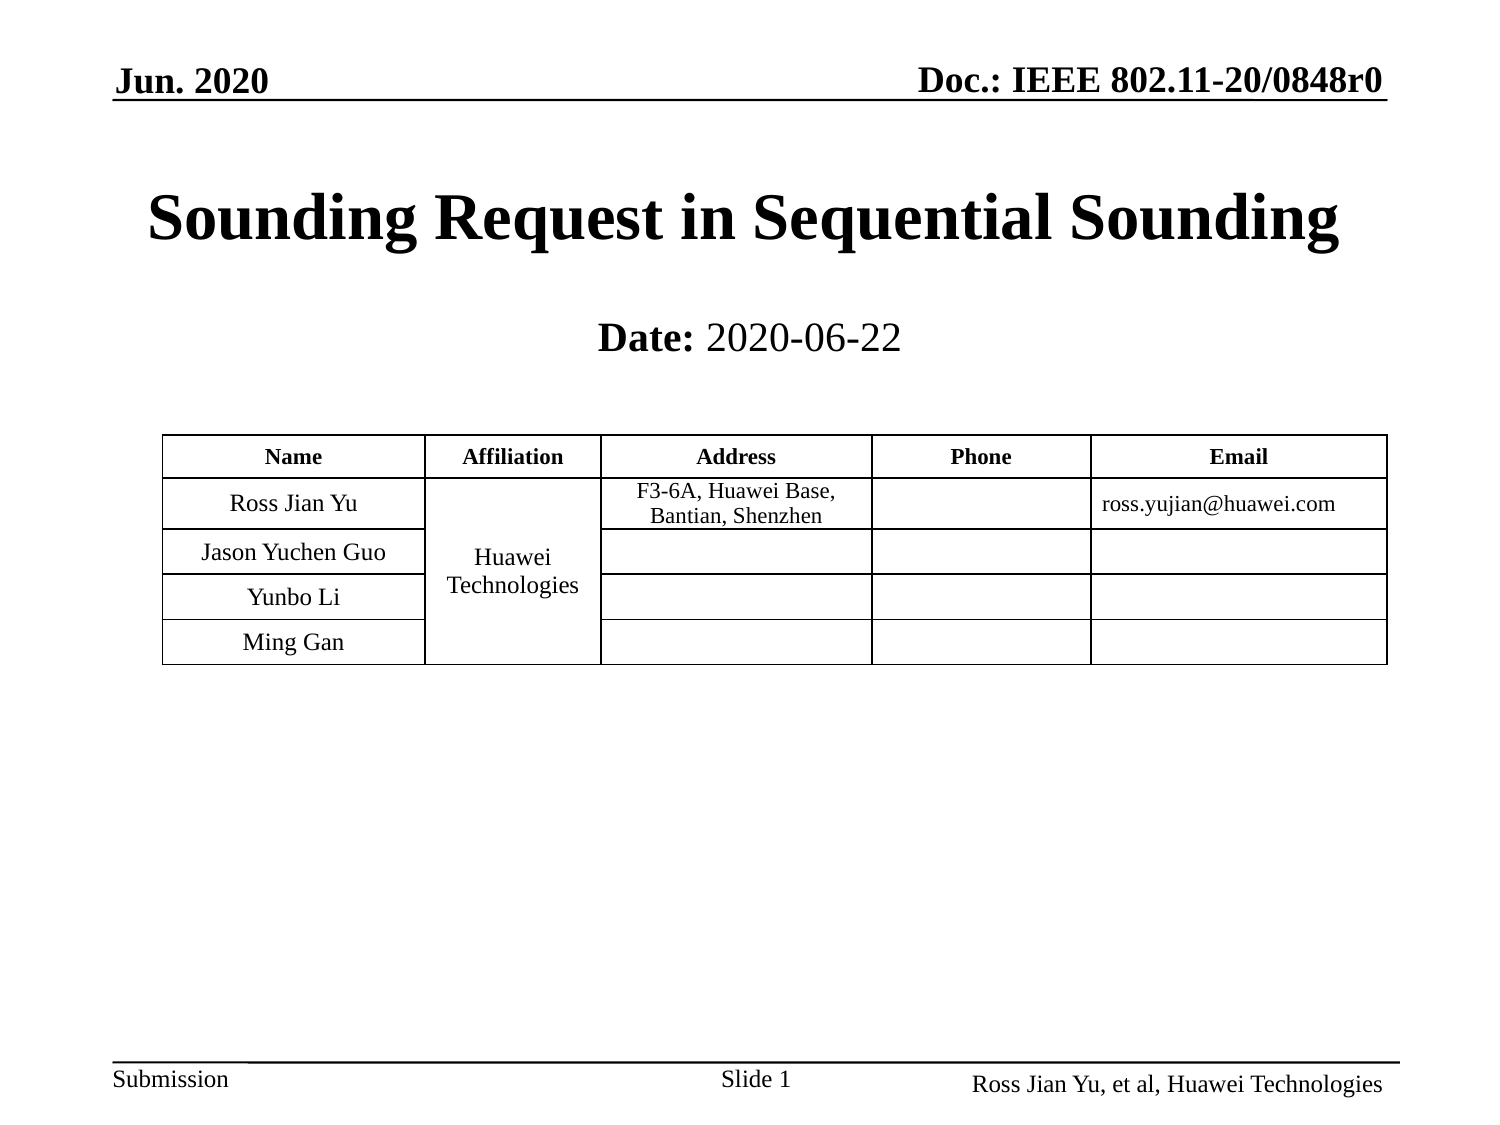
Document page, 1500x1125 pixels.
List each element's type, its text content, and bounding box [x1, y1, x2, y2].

table_cell [602, 575, 871, 619]
table_cell Huawei Technologies [426, 479, 600, 664]
table_cell [1092, 575, 1386, 619]
table_cell [1092, 620, 1386, 664]
table_cell F3-6A, Huawei Base, Bantian, Shenzhen [602, 479, 871, 528]
table_header Email [1092, 436, 1386, 477]
list Date: 2020-06-22 [112, 302, 1388, 366]
table_cell [873, 575, 1090, 619]
table_header Phone [873, 436, 1090, 477]
table_cell Ming Gan [163, 620, 424, 664]
table_cell [873, 620, 1090, 664]
table_header Name [163, 436, 424, 477]
slide_number Slide 1 [712, 1061, 800, 1093]
table_cell [602, 530, 871, 573]
table_header Address [602, 436, 871, 477]
table_cell Yunbo Li [163, 575, 424, 619]
table_cell [873, 479, 1090, 528]
table_cell ross.yujian@huawei.com [1092, 479, 1386, 528]
table_cell [1092, 530, 1386, 573]
title Sounding Request in Sequential Sounding [17, 125, 1471, 301]
table_cell Jason Yuchen Guo [163, 530, 424, 573]
table_cell [602, 620, 871, 664]
table_cell Ross Jian Yu [163, 479, 424, 528]
table_header Affiliation [426, 436, 600, 477]
table_cell [873, 530, 1090, 573]
